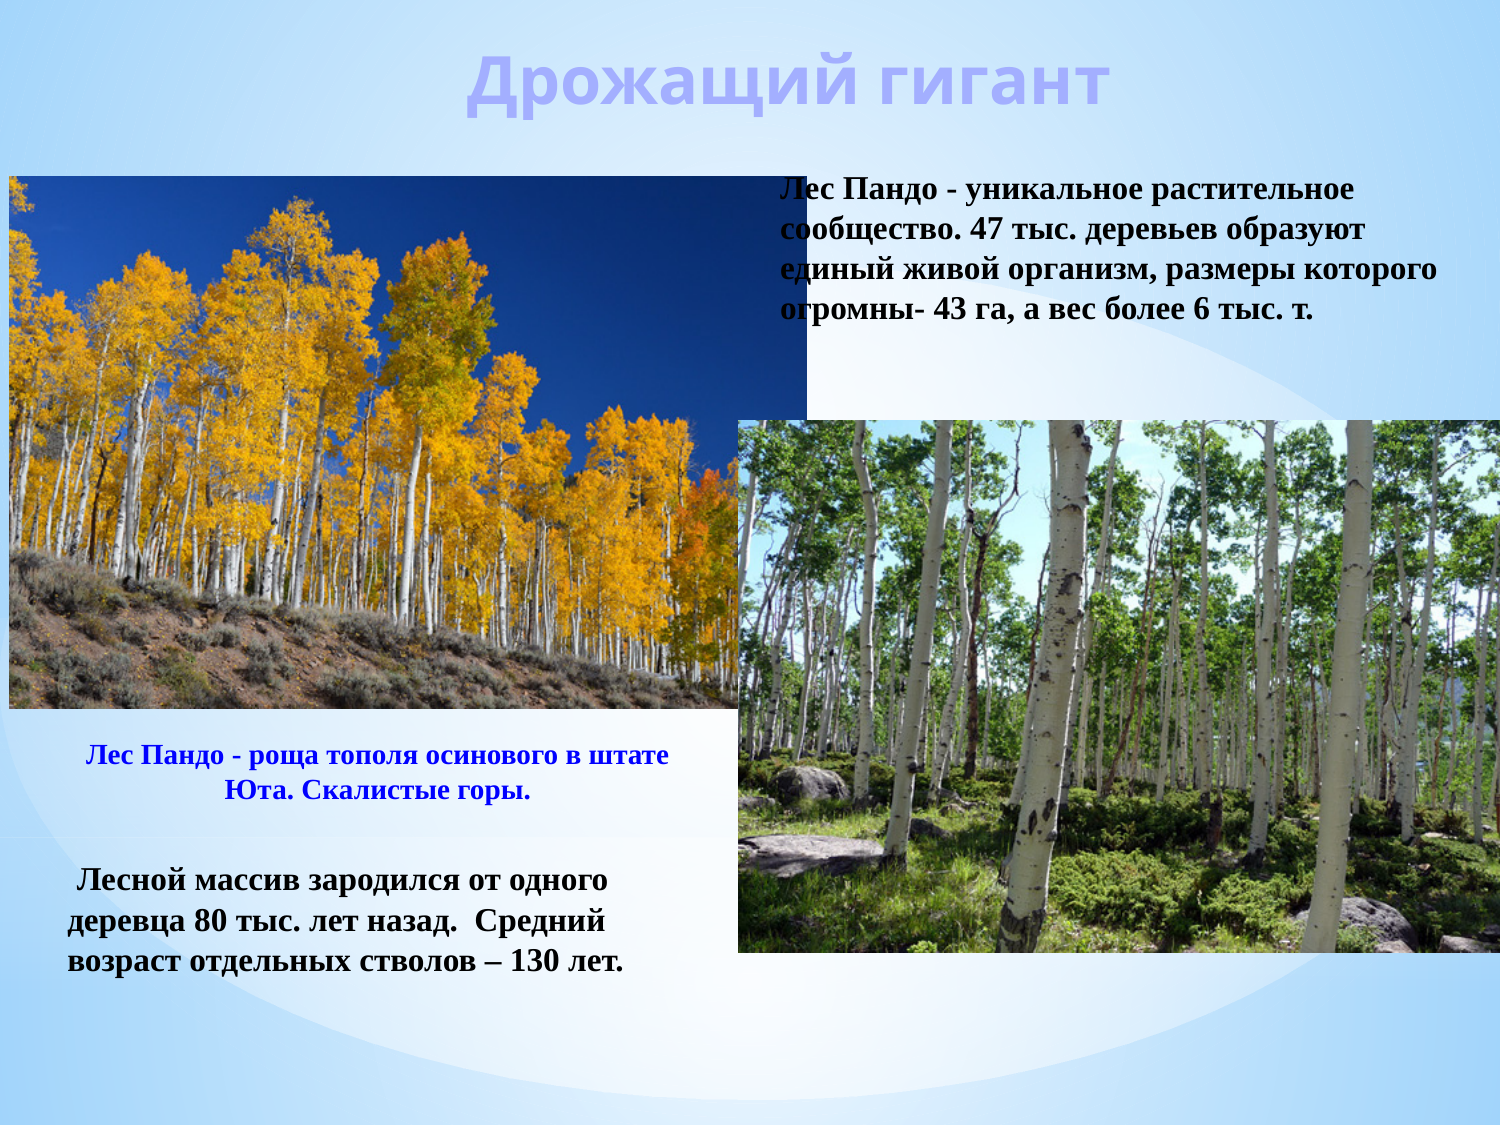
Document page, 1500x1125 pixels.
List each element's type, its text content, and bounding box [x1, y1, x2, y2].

picture [9, 176, 1500, 953]
text_box Лес Пандо - роща тополя осинового в штате Юта. Скалистые горы. [53, 727, 703, 813]
text_box Дрожащий гигант [452, 30, 1127, 126]
text_box Лесной массив зародился от одного деревца 80 тыс. лет назад. Средний возраст отдельных стволов – 130 лет. [52, 845, 726, 986]
text_box Лес Пандо - уникальное растительное сообщество. 47 тыс. деревьев образуют единый живой организм, размеры которого огромны- 43 га, а вес более 6 тыс. т. [765, 158, 1475, 334]
